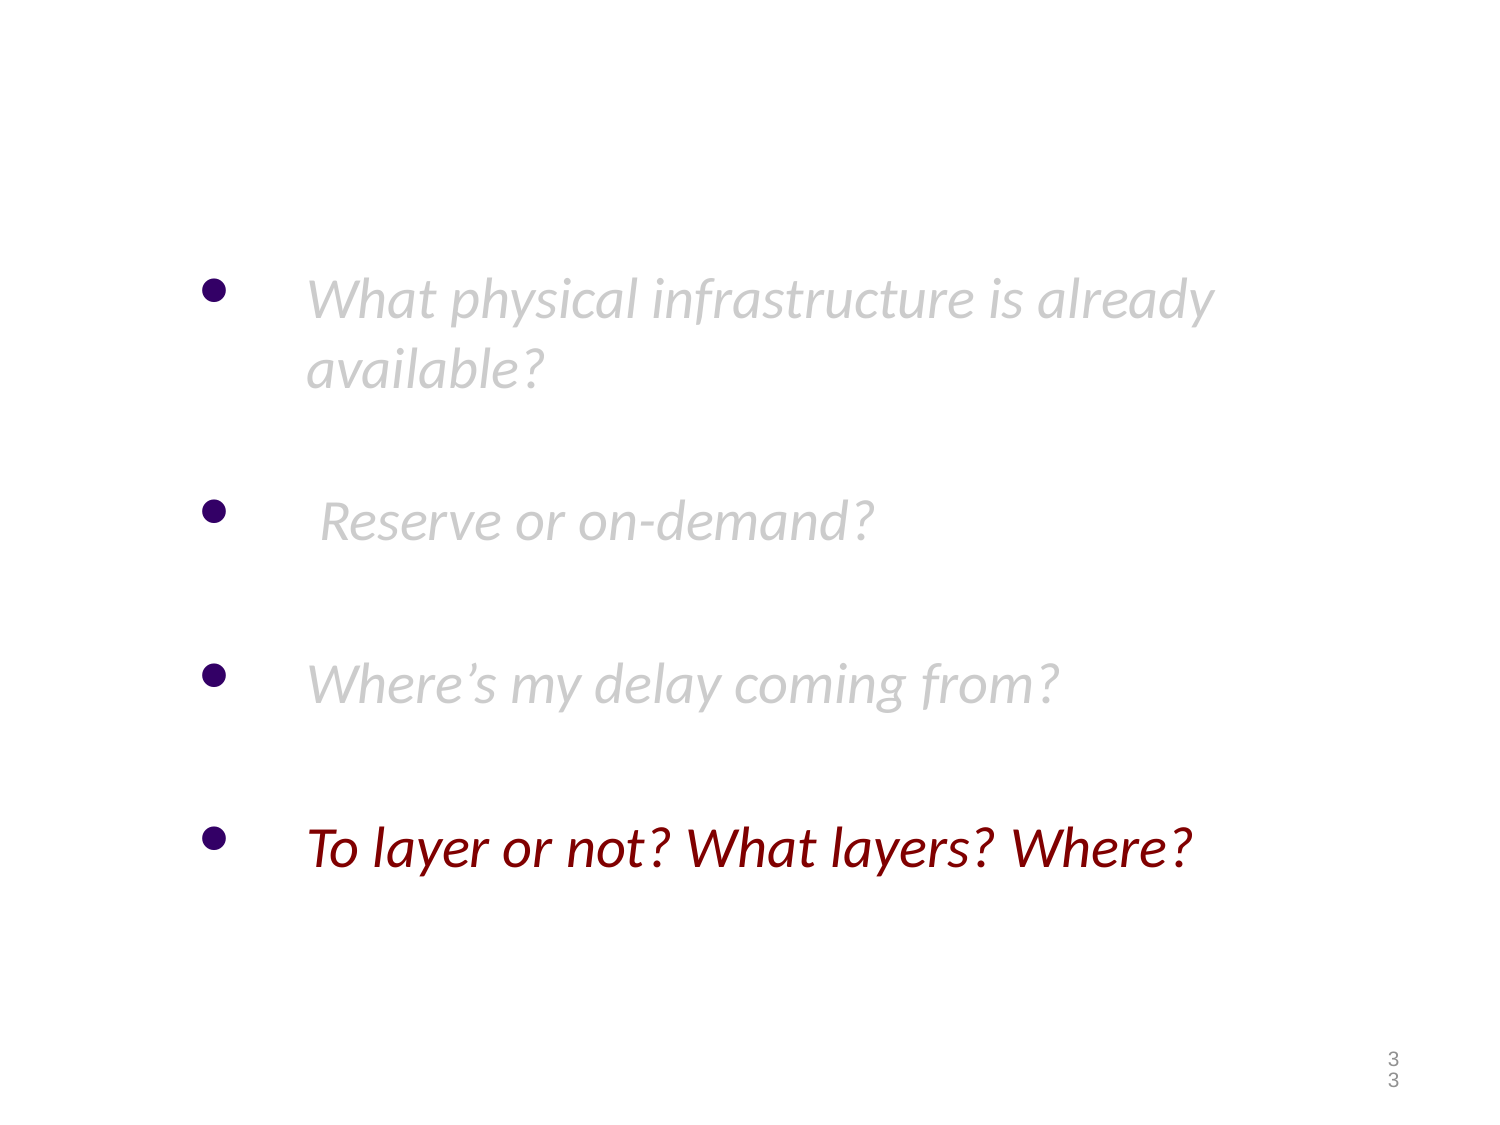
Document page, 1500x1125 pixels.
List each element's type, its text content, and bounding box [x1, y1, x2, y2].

slide_number 33 [1375, 1038, 1404, 1071]
list What physical infrastructure is already available? Reserve or on-demand? Where’s my delay coming from? To layer or not? What layers? Where? [131, 252, 1374, 912]
